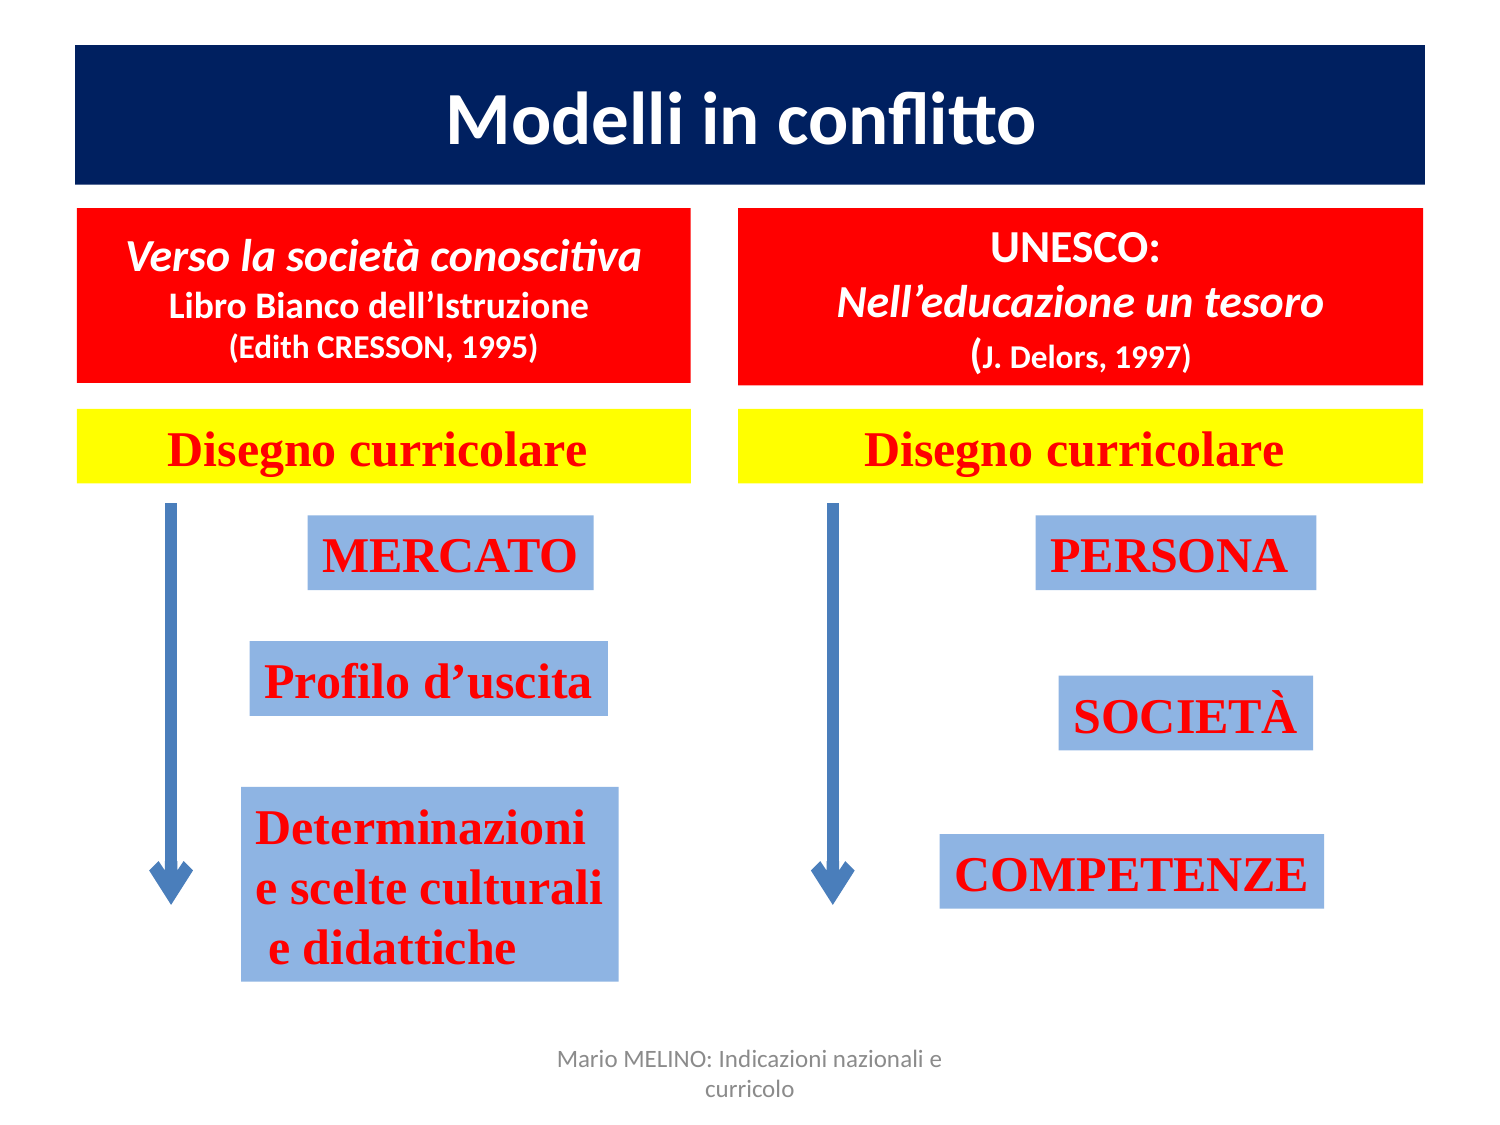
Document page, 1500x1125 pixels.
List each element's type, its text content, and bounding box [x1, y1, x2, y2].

footer Mario MELINO: Indicazioni nazionali e curricolo [512, 1042, 988, 1103]
text_box Determinazioni e scelte culturali e didattiche [241, 786, 619, 982]
text_box UNESCO: Nell’educazione un tesoro (J. Delors, 1997) [738, 208, 1424, 386]
title Modelli in conflitto [74, 44, 1426, 185]
text_box Disegno curricolare [76, 408, 691, 484]
text_box SOCIETÀ [1058, 675, 1314, 751]
text_box Disegno curricolare [738, 408, 1424, 484]
text_box MERCATO [307, 515, 594, 591]
text_box PERSONA [1035, 515, 1317, 591]
text_box Profilo d’uscita [249, 641, 608, 716]
text_box Verso la società conoscitiva Libro Bianco dell’Istruzione (Edith CRESSON, 1995) [76, 208, 691, 383]
text_box COMPETENZE [939, 834, 1325, 909]
